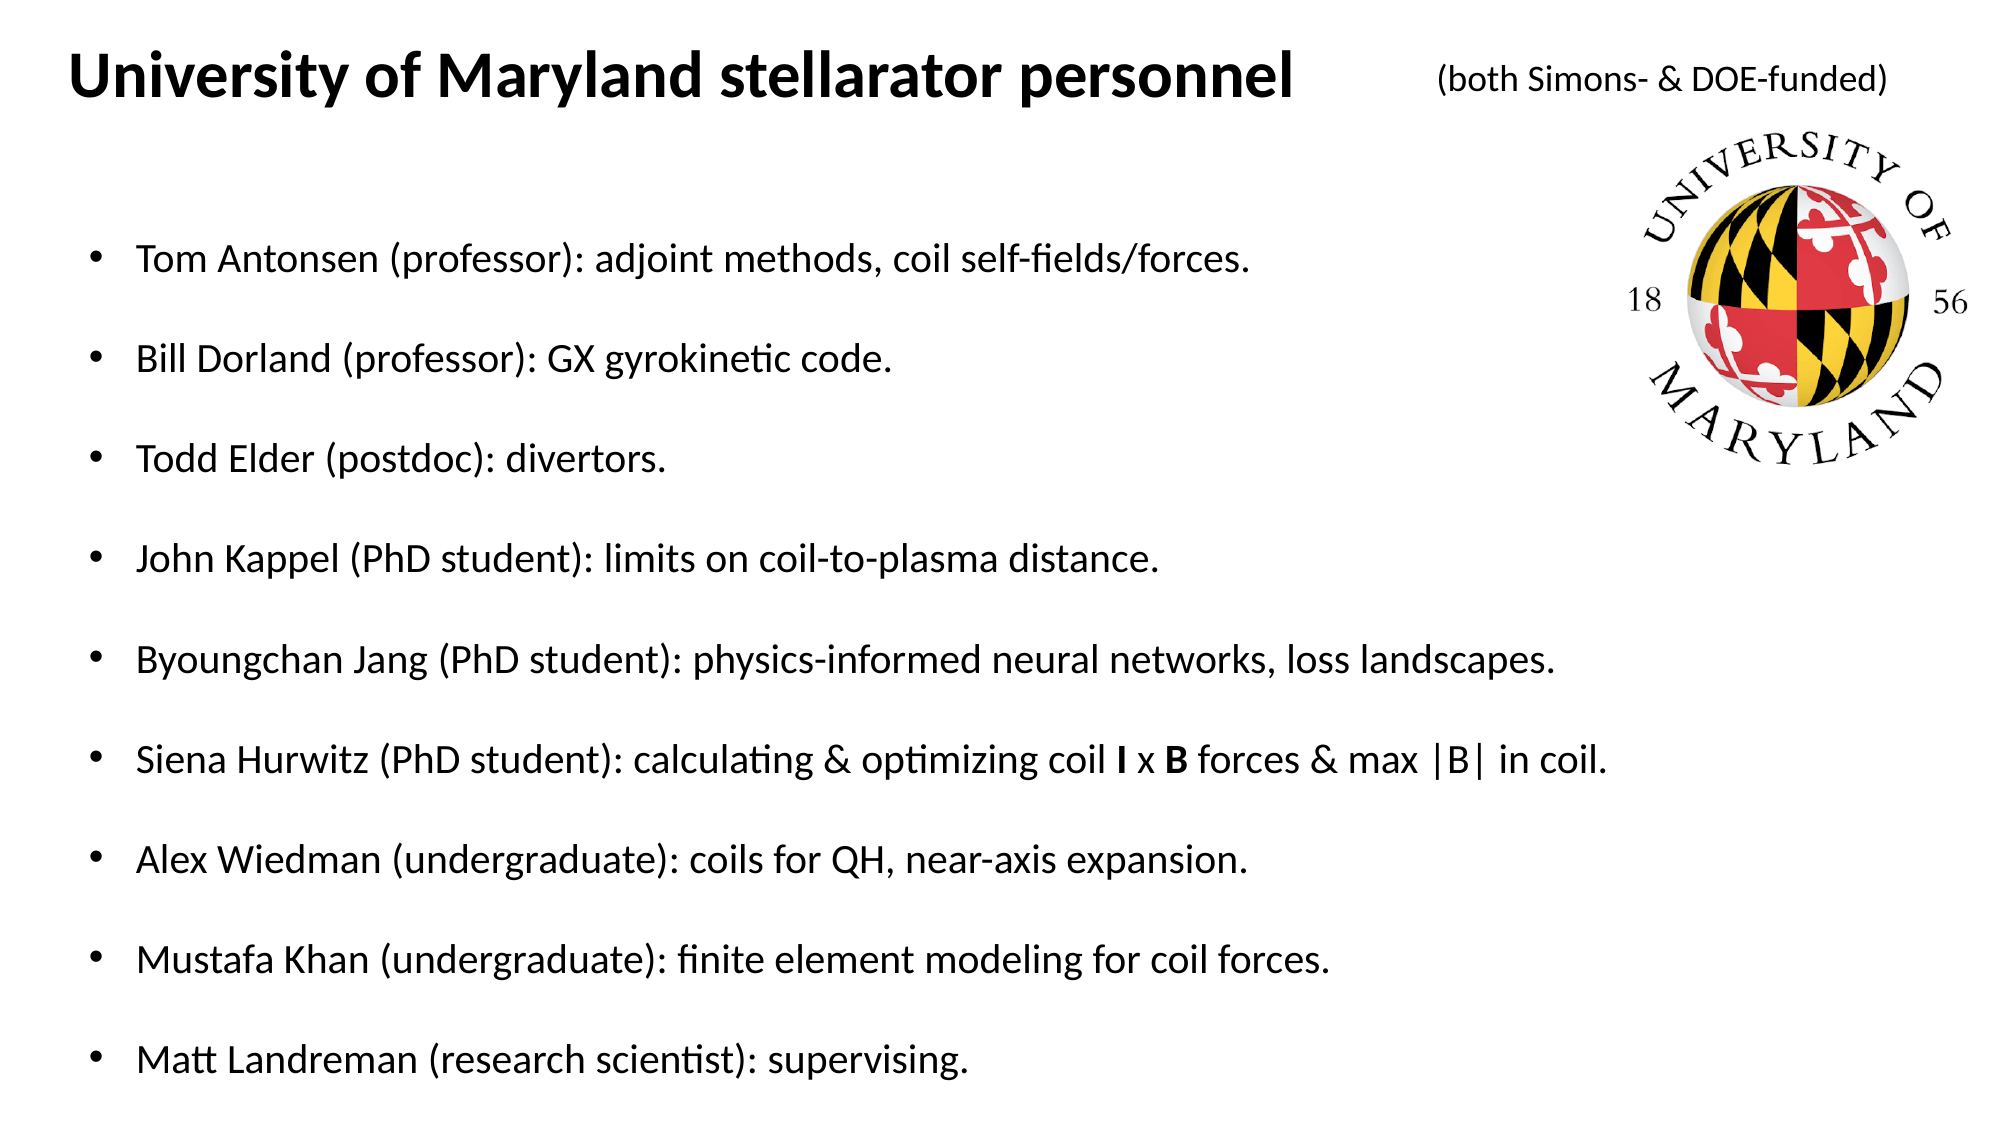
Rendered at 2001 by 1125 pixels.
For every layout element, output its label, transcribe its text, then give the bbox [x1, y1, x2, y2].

text_box Tom Antonsen (professor): adjoint methods, coil self-fields/forces. Bill Dorland (professor): GX gyrokinetic code. Todd Elder (postdoc): divertors. John Kappel (PhD student): limits on coil-to-plasma distance. Byoungchan Jang (PhD student): physics-informed neural networks, loss landscapes. Siena Hurwitz (PhD student): calculating & optimizing coil I x B forces & max |B| in coil. Alex Wiedman (undergraduate): coils for QH, near-axis expansion. Mustafa Khan (undergraduate): finite element modeling for coil forces. Matt Landreman (research scientist): supervising. [74, 173, 1624, 1089]
picture [1616, 119, 1984, 487]
text_box University of Maryland stellarator personnel [54, 23, 1311, 119]
text_box (both Simons- & DOE-funded) [1421, 46, 1904, 106]
